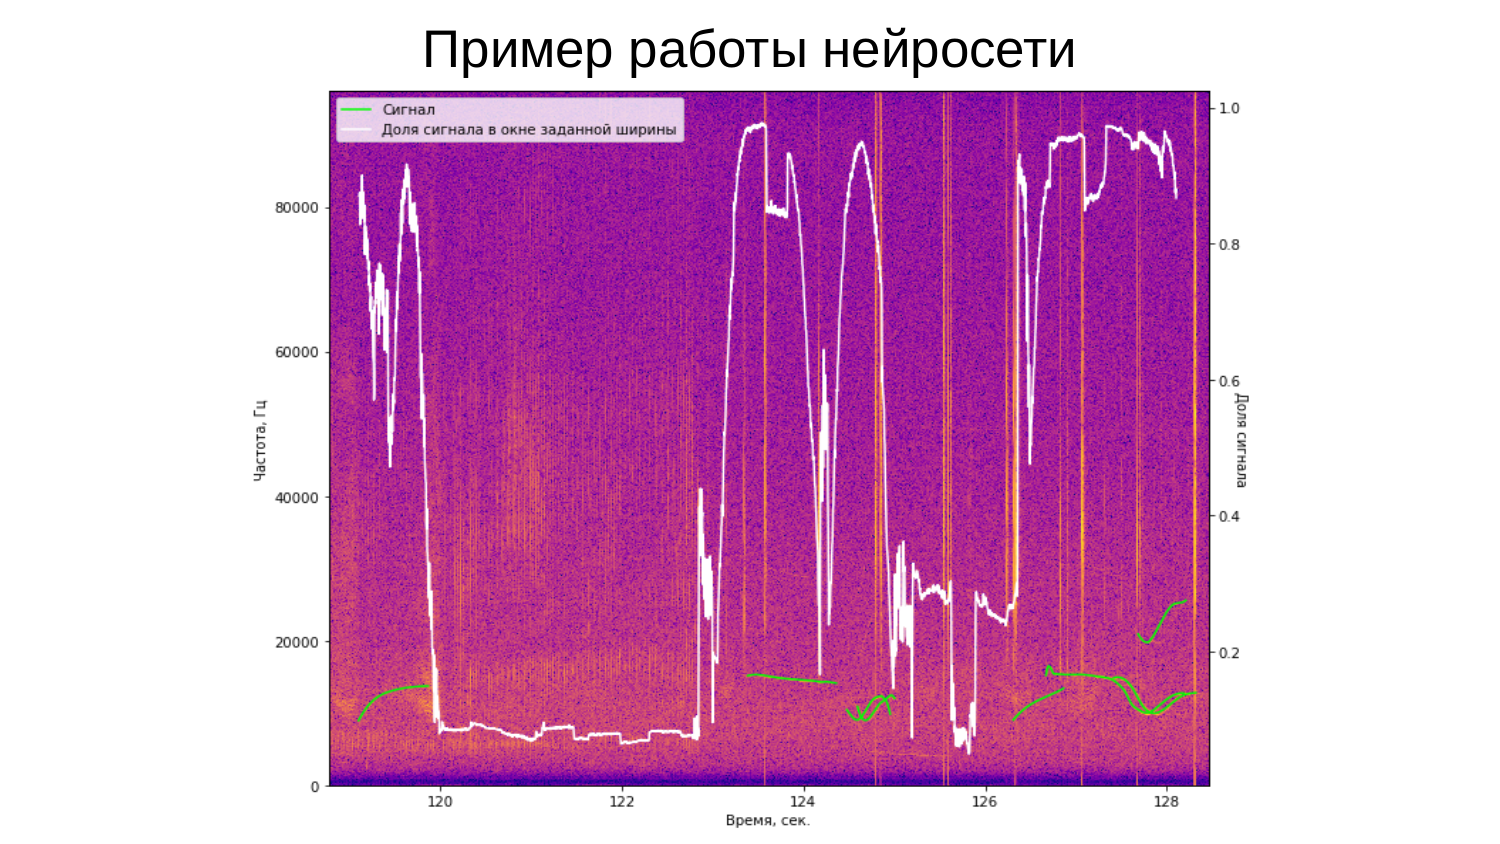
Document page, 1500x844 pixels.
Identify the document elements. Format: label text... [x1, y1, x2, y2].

picture [244, 82, 1256, 836]
title Пример работы нейросети [51, 0, 1449, 94]
